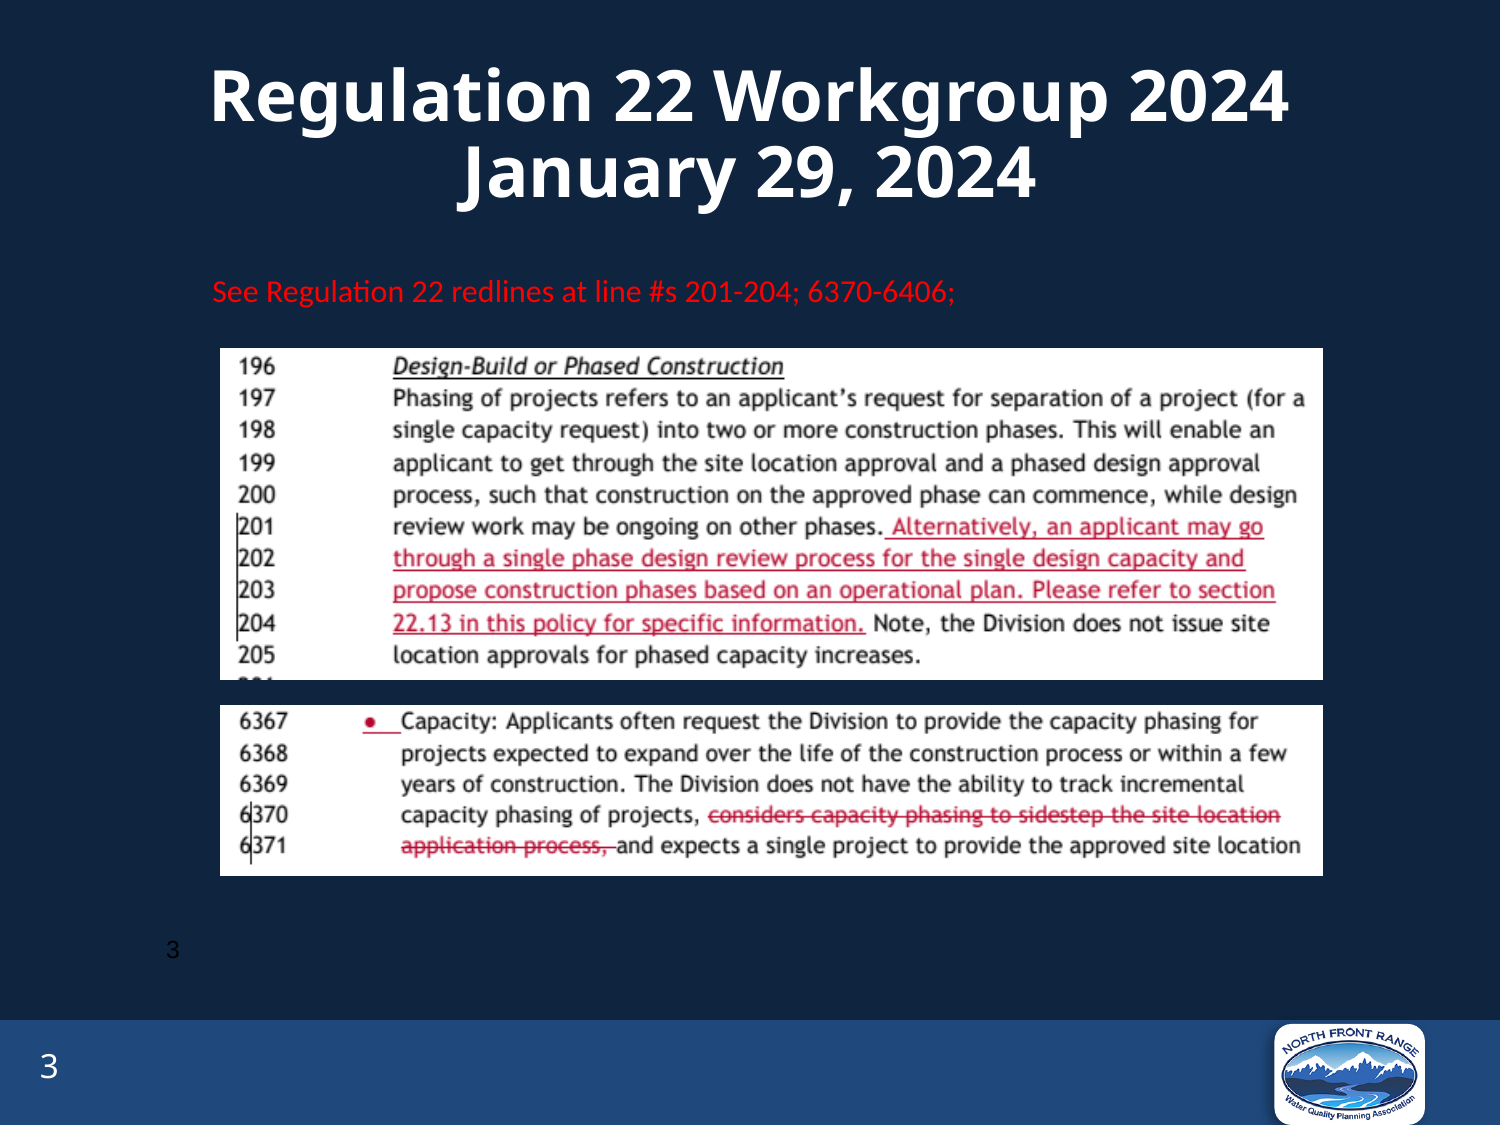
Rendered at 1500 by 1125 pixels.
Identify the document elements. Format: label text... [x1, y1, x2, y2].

picture [1274, 1023, 1425, 1125]
text_box 3 [151, 926, 451, 978]
title Regulation 22 Workgroup 2024 January 29, 2024 [75, 45, 1425, 233]
slide_number 3 [24, 1037, 375, 1098]
picture [219, 705, 1323, 876]
picture [219, 348, 1323, 680]
text_box See Regulation 22 redlines at line #s 201-204; 6370-6406; [194, 263, 1349, 899]
